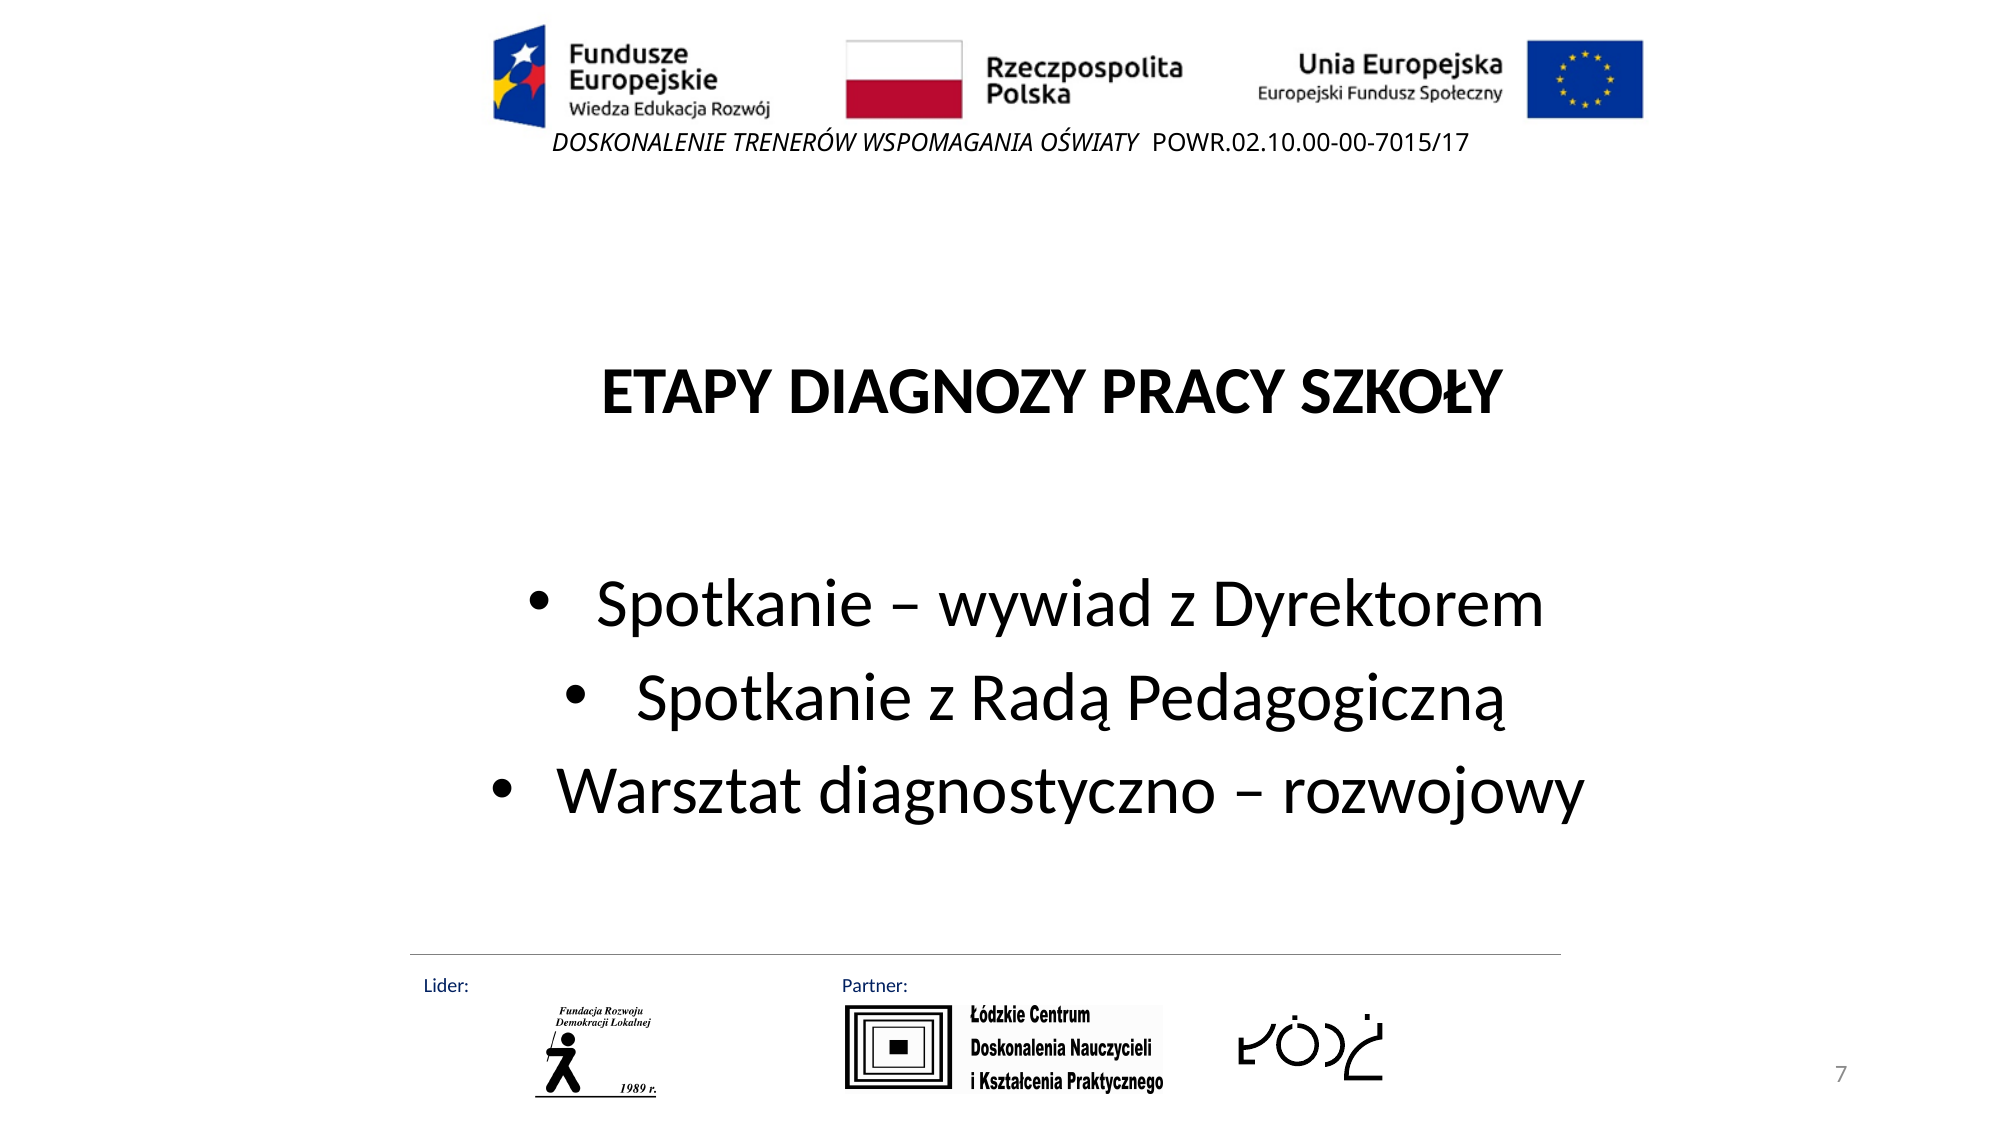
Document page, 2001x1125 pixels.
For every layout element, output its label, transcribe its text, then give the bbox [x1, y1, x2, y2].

slide_number 7 [1587, 1042, 1863, 1103]
picture [468, 0, 1669, 154]
title DOSKONALENIE TRENERÓW WSPOMAGANIA OŚWIATY POWR.02.10.00-00-7015/17 [151, 0, 1871, 169]
list ETAPY DIAGNOZY PRACY SZKOŁY Spotkanie – wywiad z Dyrektorem Spotkanie z Radą Pedagogiczną Warsztat diagnostyczno – rozwojowy [179, 234, 1927, 842]
picture [384, 953, 1587, 1125]
